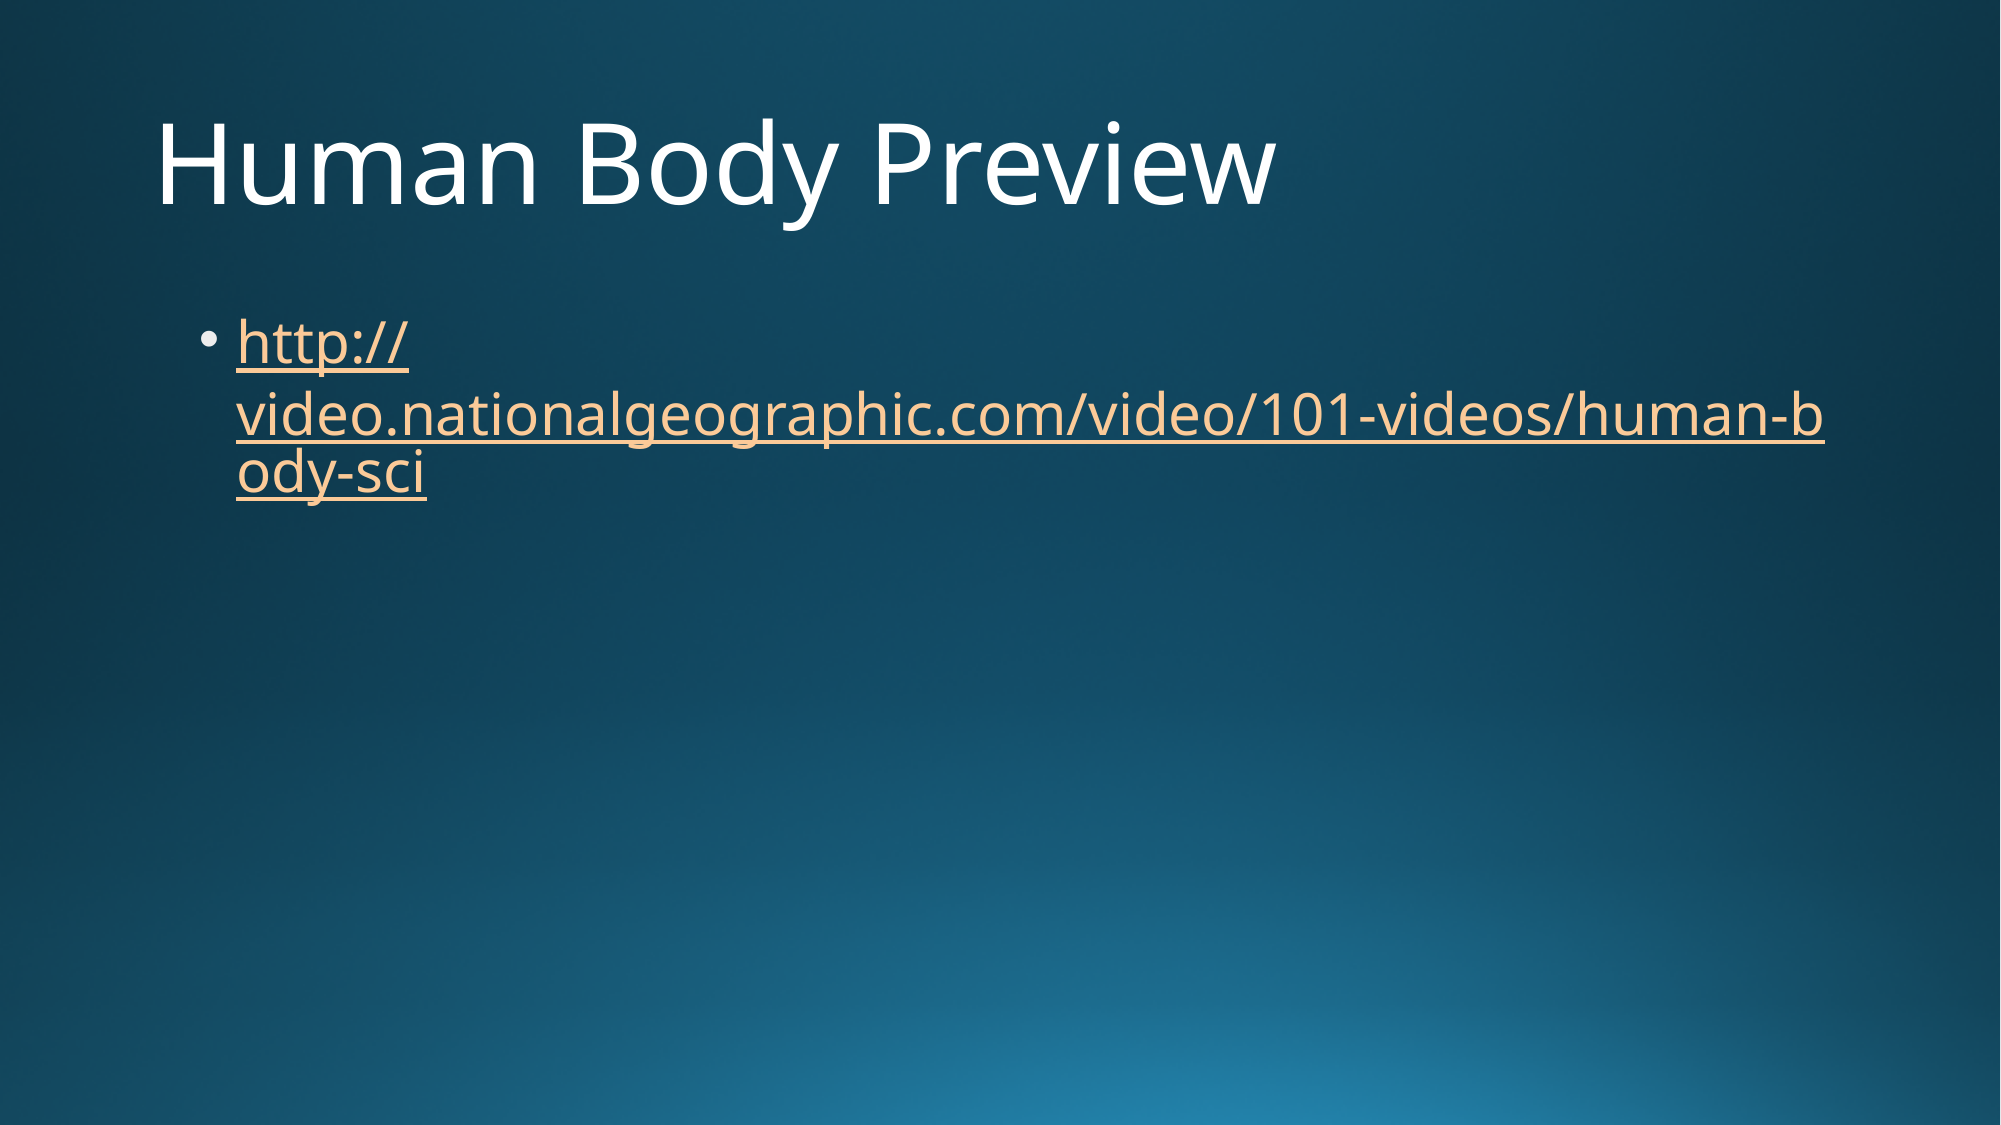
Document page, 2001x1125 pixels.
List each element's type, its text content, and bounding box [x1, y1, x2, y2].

title Human Body Preview [137, 59, 1863, 278]
list http://video.nationalgeographic.com/video/101-videos/human-body-sci [183, 299, 1863, 1014]
picture [0, 0, 2001, 1125]
